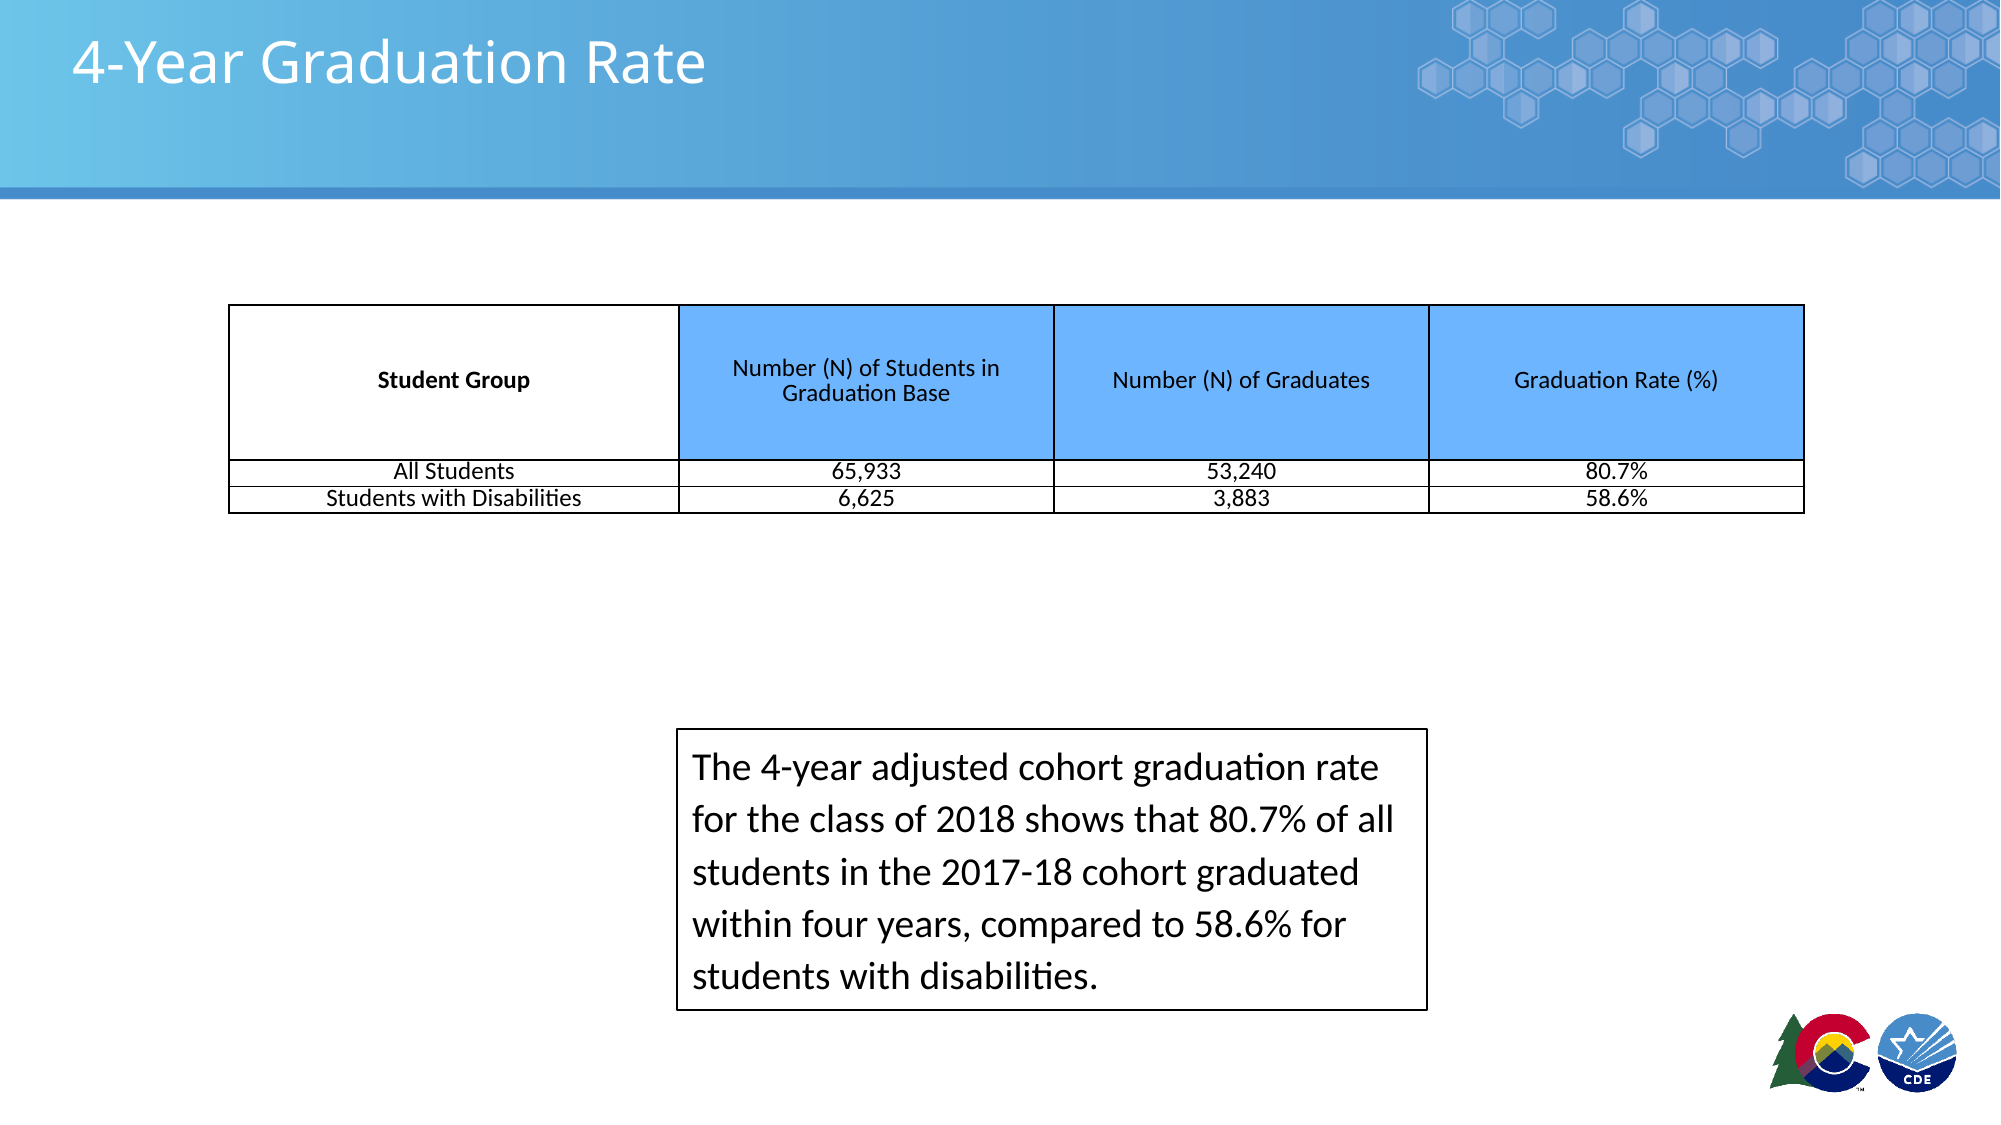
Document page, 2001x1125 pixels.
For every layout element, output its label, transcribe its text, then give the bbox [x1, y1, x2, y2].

table_cell 58.6% [1430, 487, 1803, 512]
table_cell 3,883 [1055, 487, 1428, 512]
picture [0, 0, 2000, 200]
table_cell 53,240 [1055, 461, 1428, 486]
table_cell Students with Disabilities [230, 487, 678, 512]
table_header Number (N) of Students in Graduation Base [680, 306, 1053, 459]
list The 4-year adjusted cohort graduation rate for the class of 2018 shows that 80.7% of all students in the 2017-18 cohort graduated within four years, compared to 58.6% for students with disabilities. [677, 729, 1428, 1011]
table_header Number (N) of Graduates [1055, 306, 1428, 459]
table_cell 6,625 [680, 487, 1053, 512]
table_cell 65,933 [680, 461, 1053, 486]
table_header Graduation Rate (%) [1430, 306, 1803, 459]
title 4-Year Graduation Rate [72, 33, 1396, 182]
table_cell 80.7% [1430, 461, 1803, 486]
table_cell All Students [230, 461, 678, 486]
picture [1768, 1012, 1957, 1093]
table_header Student Group [230, 306, 678, 459]
